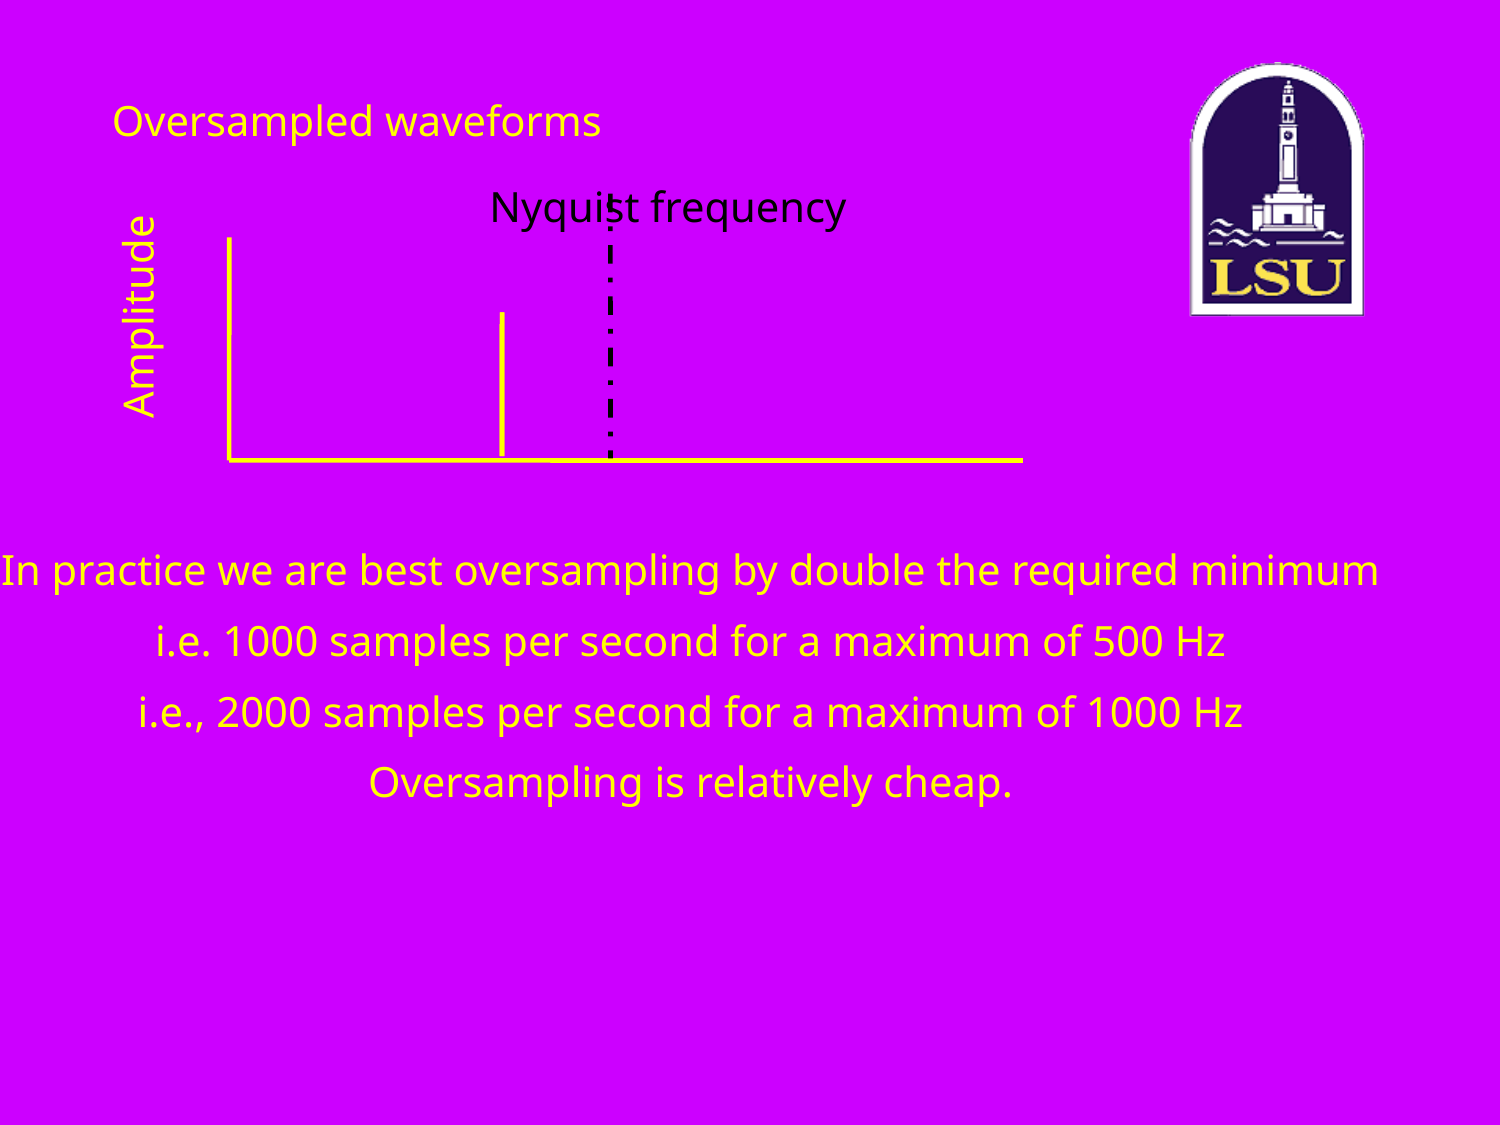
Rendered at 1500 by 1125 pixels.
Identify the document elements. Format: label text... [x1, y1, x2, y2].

text_box Amplitude [104, 200, 170, 433]
text_box Oversampled waveforms [97, 87, 617, 153]
text_box Nyquist frequency [474, 173, 862, 239]
text_box In practice we are best oversampling by double the required minimum i.e. 1000 samples per second for a maximum of 500 Hz i.e., 2000 samples per second for a maximum of 1000 Hz Oversampling is relatively cheap. [0, 536, 1395, 814]
picture [1187, 62, 1366, 318]
